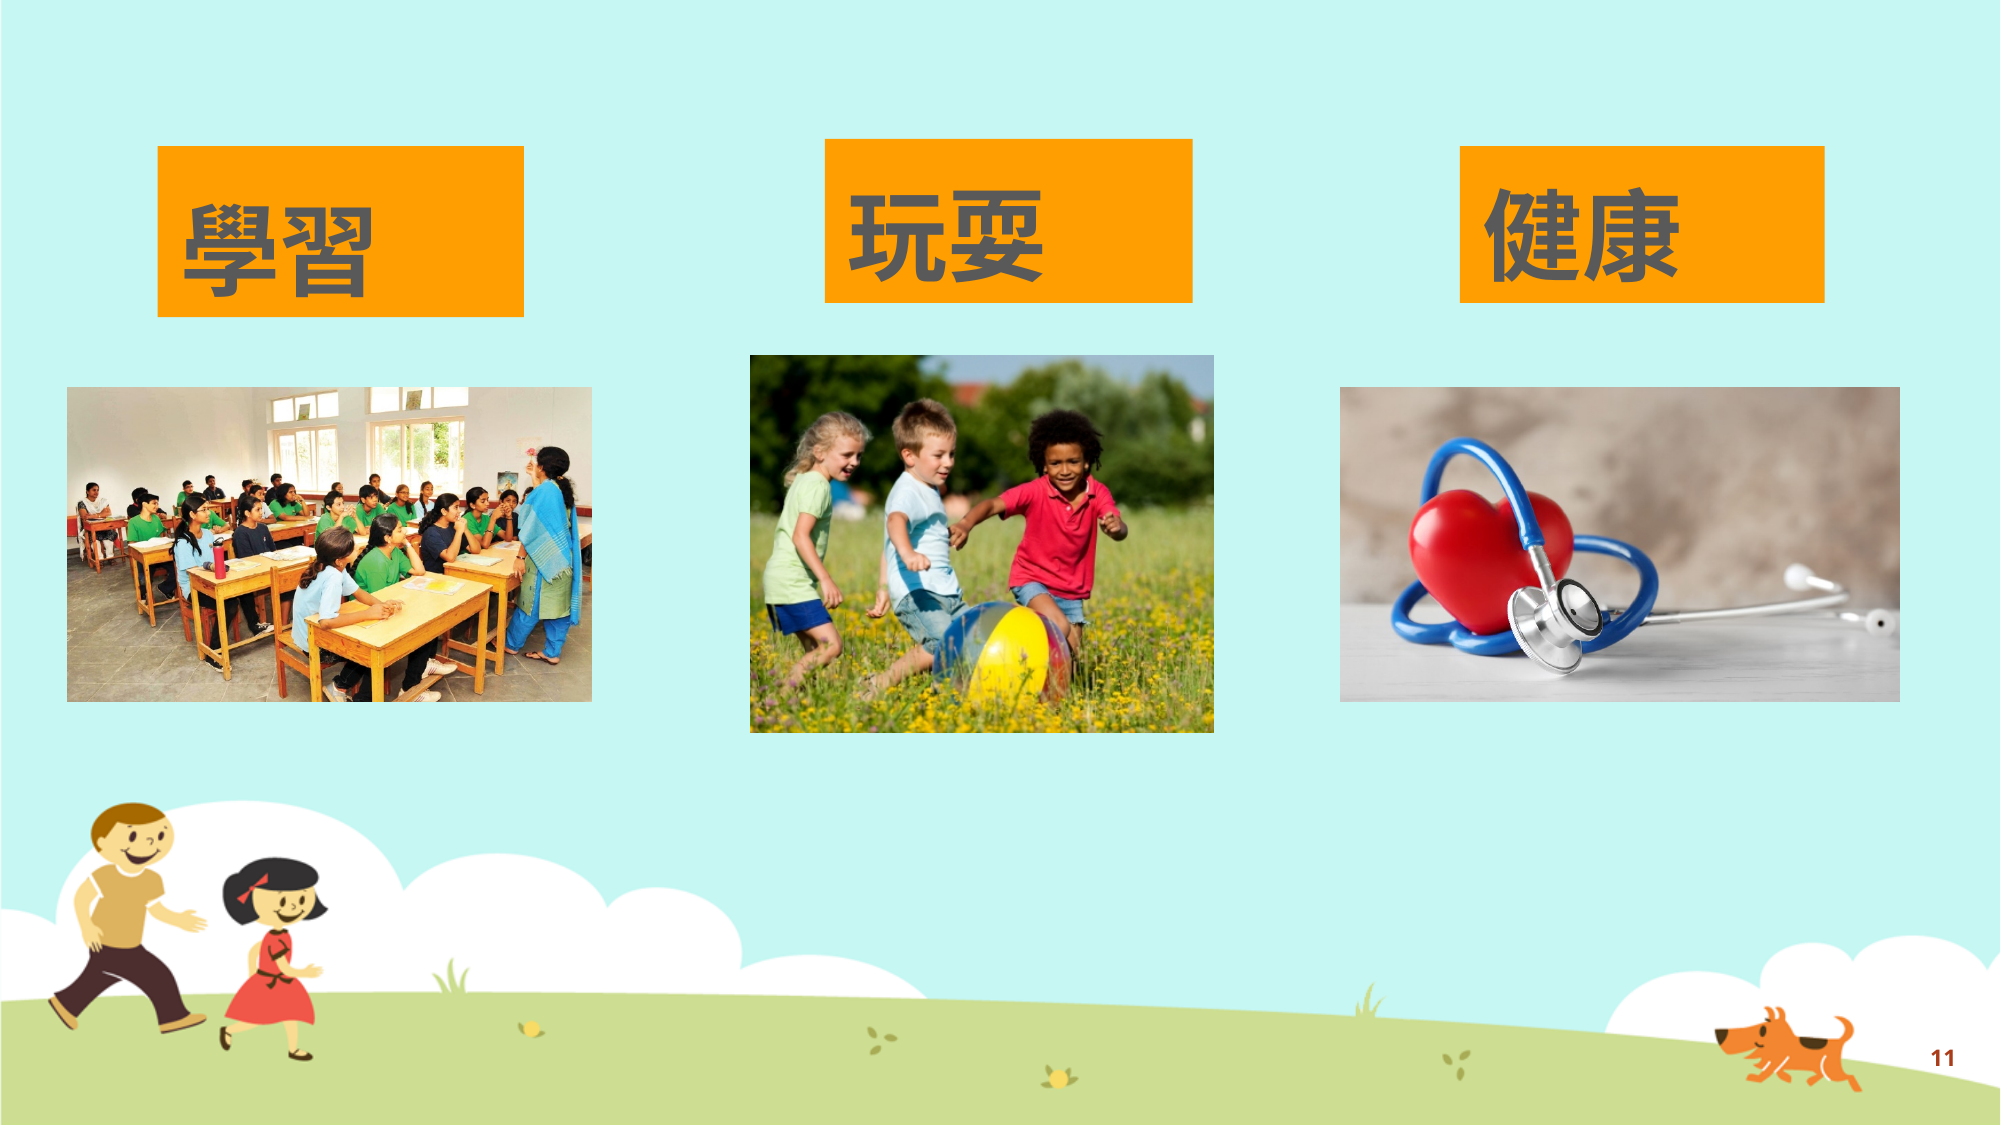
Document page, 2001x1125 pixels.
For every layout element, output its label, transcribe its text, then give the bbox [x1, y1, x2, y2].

slide_number 11 [1899, 1030, 1988, 1088]
text_box 學習 [157, 146, 524, 318]
text_box 玩耍 [824, 138, 1193, 303]
picture [0, 0, 2001, 1125]
text_box 健康 [1459, 146, 1825, 303]
